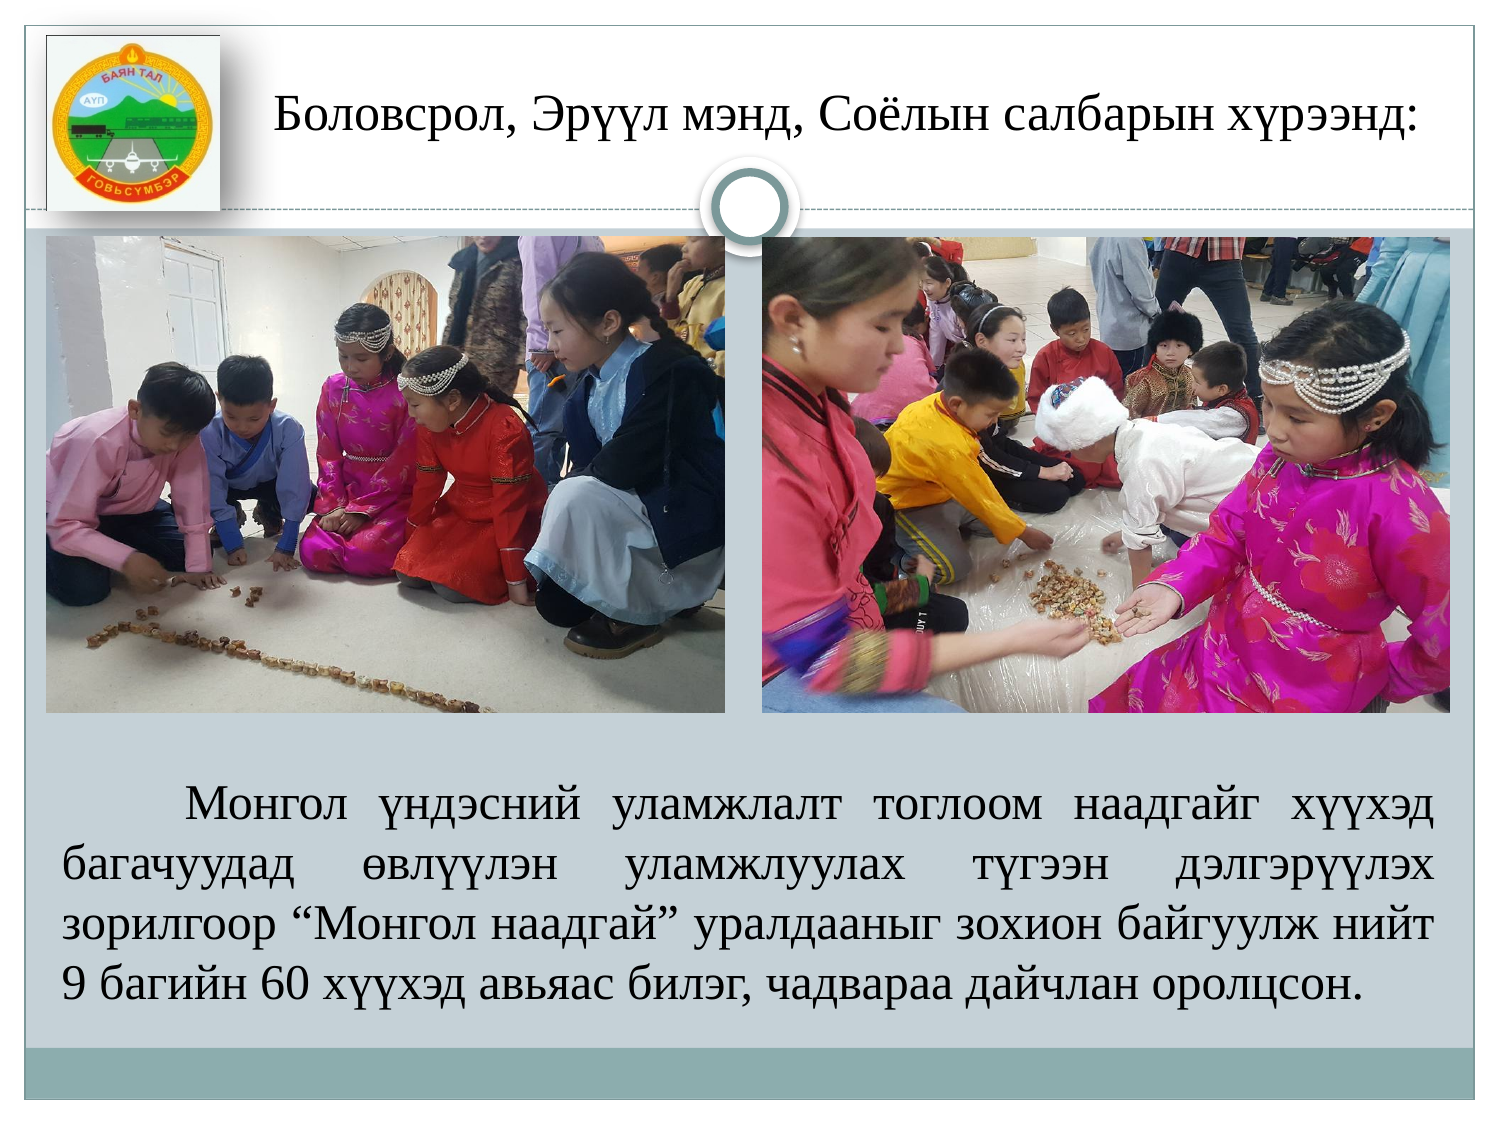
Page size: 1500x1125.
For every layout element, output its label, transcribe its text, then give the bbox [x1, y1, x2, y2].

title Боловсрол, Эрүүл мэнд, Соёлын салбарын хүрээнд: [255, 37, 1450, 211]
picture [46, 34, 220, 212]
picture [46, 236, 726, 713]
text_box Монгол үндэсний уламжлалт тоглоом наадгайг хүүхэд багачуудад өвлүүлэн уламжлуулах түгээн дэлгэрүүлэх зорилгоор “Монгол наадгай” уралдааныг зохион байгуулж нийт 9 багийн 60 хүүхэд авьяас билэг, чадвараа дайчлан оролцсон. [46, 762, 1450, 1018]
picture [762, 237, 1451, 713]
